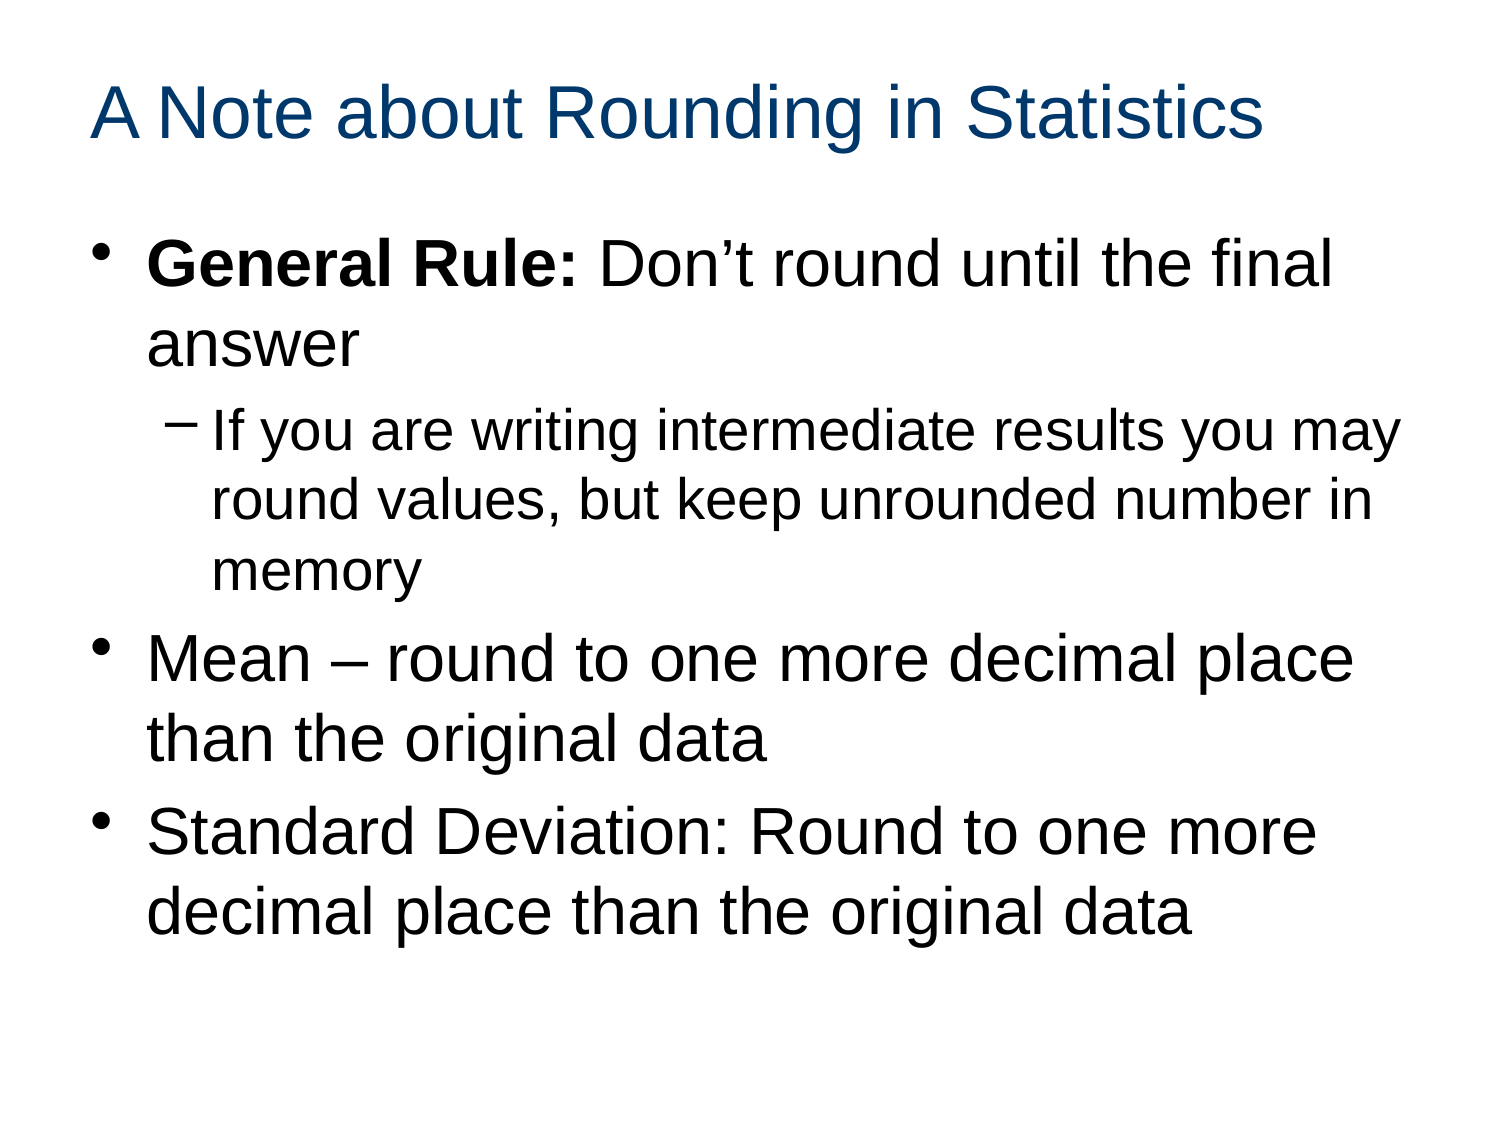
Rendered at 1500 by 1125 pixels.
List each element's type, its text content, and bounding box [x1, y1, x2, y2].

text_box A Note about Rounding in Statistics [74, 50, 1425, 168]
list General Rule: Don’t round until the final answer If you are writing intermediate results you may round values, but keep unrounded number in memory Mean – round to one more decimal place than the original data Standard Deviation: Round to one more decimal place than the original data [74, 212, 1426, 626]
